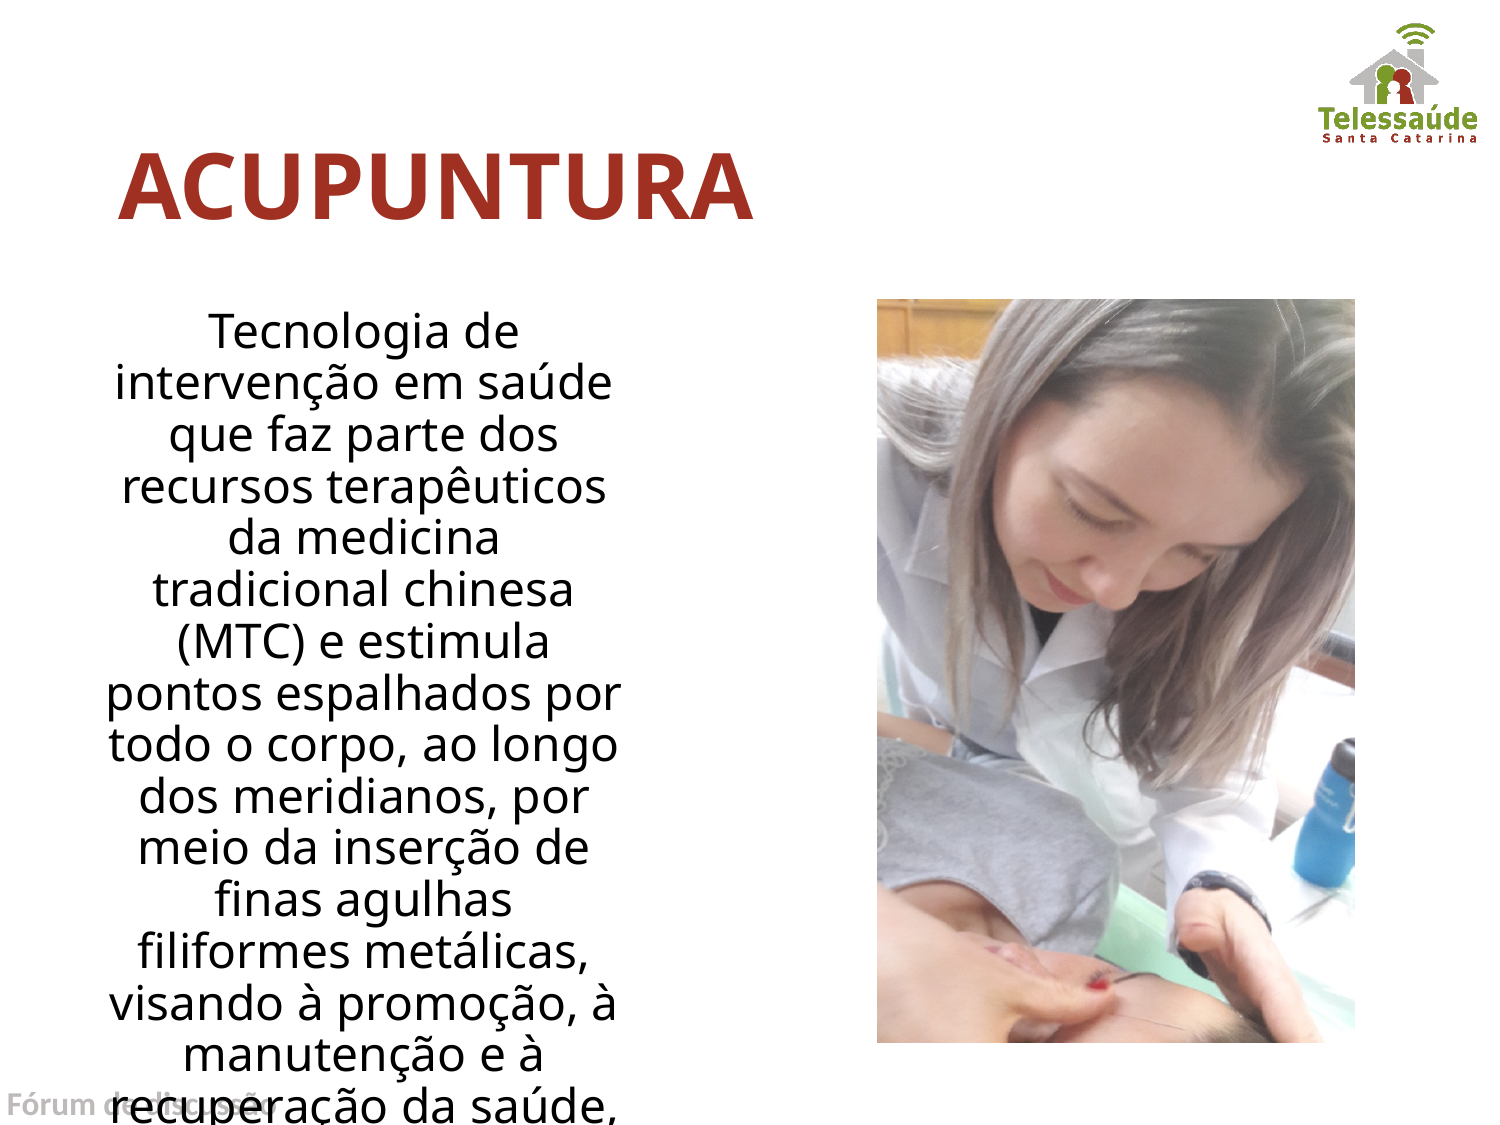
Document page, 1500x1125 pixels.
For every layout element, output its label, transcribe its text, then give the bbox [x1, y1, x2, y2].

title ACUPUNTURA [102, 81, 1398, 299]
list Tecnologia de intervenção em saúde que faz parte dos recursos terapêuticos da medicina tradicional chinesa (MTC) e estimula pontos espalhados por todo o corpo, ao longo dos meridianos, por meio da inserção de finas agulhas filiformes metálicas, visando à promoção, à manutenção e à recuperação da saúde, bem como à prevenção de agravos e doenças. [86, 299, 644, 1014]
text_box [0, 0, 1500, 238]
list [876, 299, 1355, 1043]
